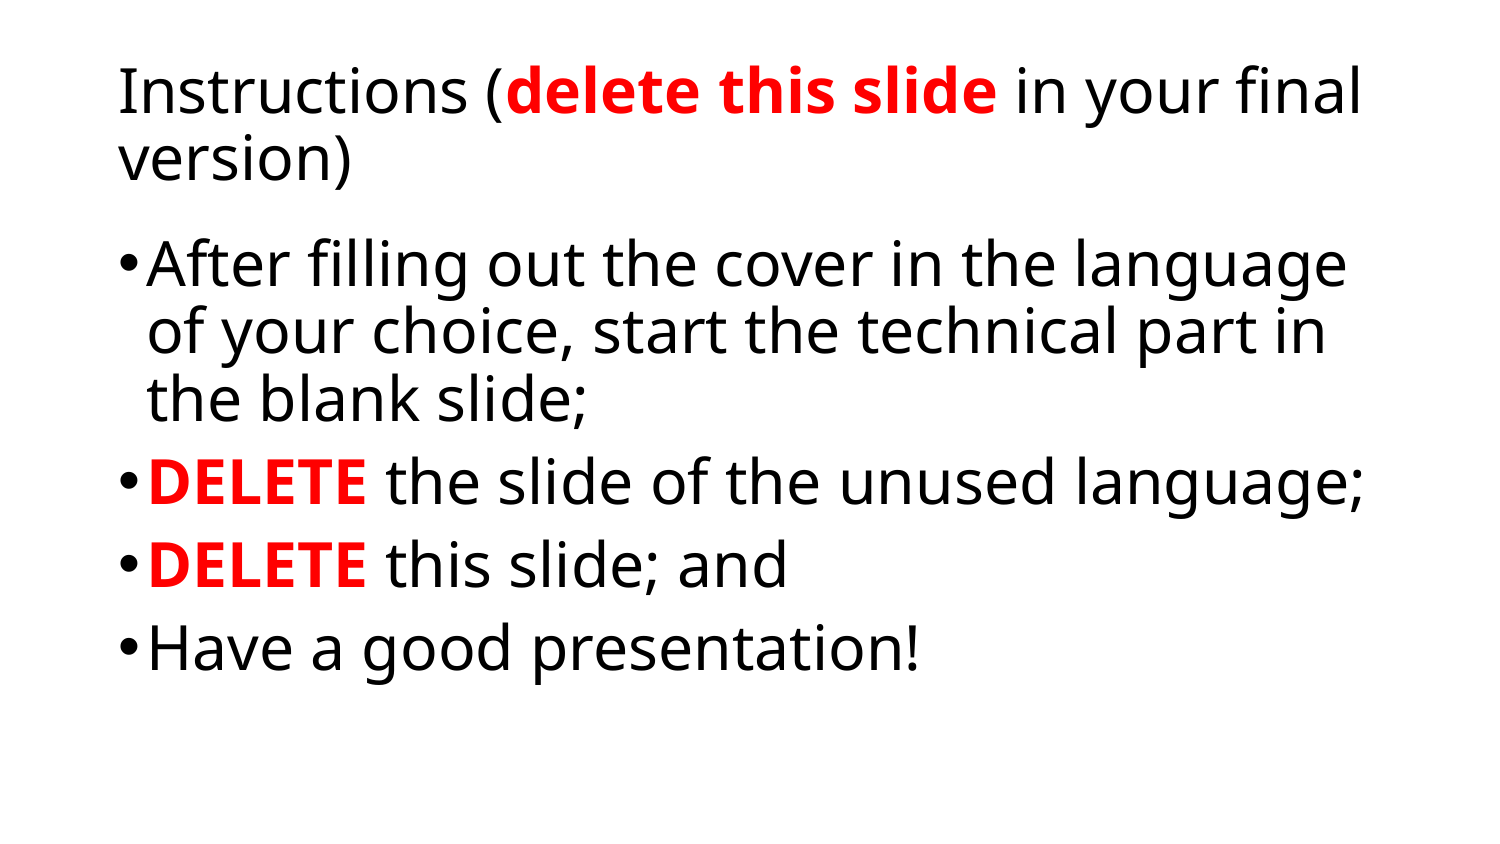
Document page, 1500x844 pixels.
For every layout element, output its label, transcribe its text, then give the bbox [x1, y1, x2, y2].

list After filling out the cover in the language of your choice, start the technical part in the blank slide; DELETE the slide of the unused language; DELETE this slide; and Have a good presentation! [103, 224, 1397, 760]
title Instructions (delete this slide in your final version) [103, 45, 1397, 209]
